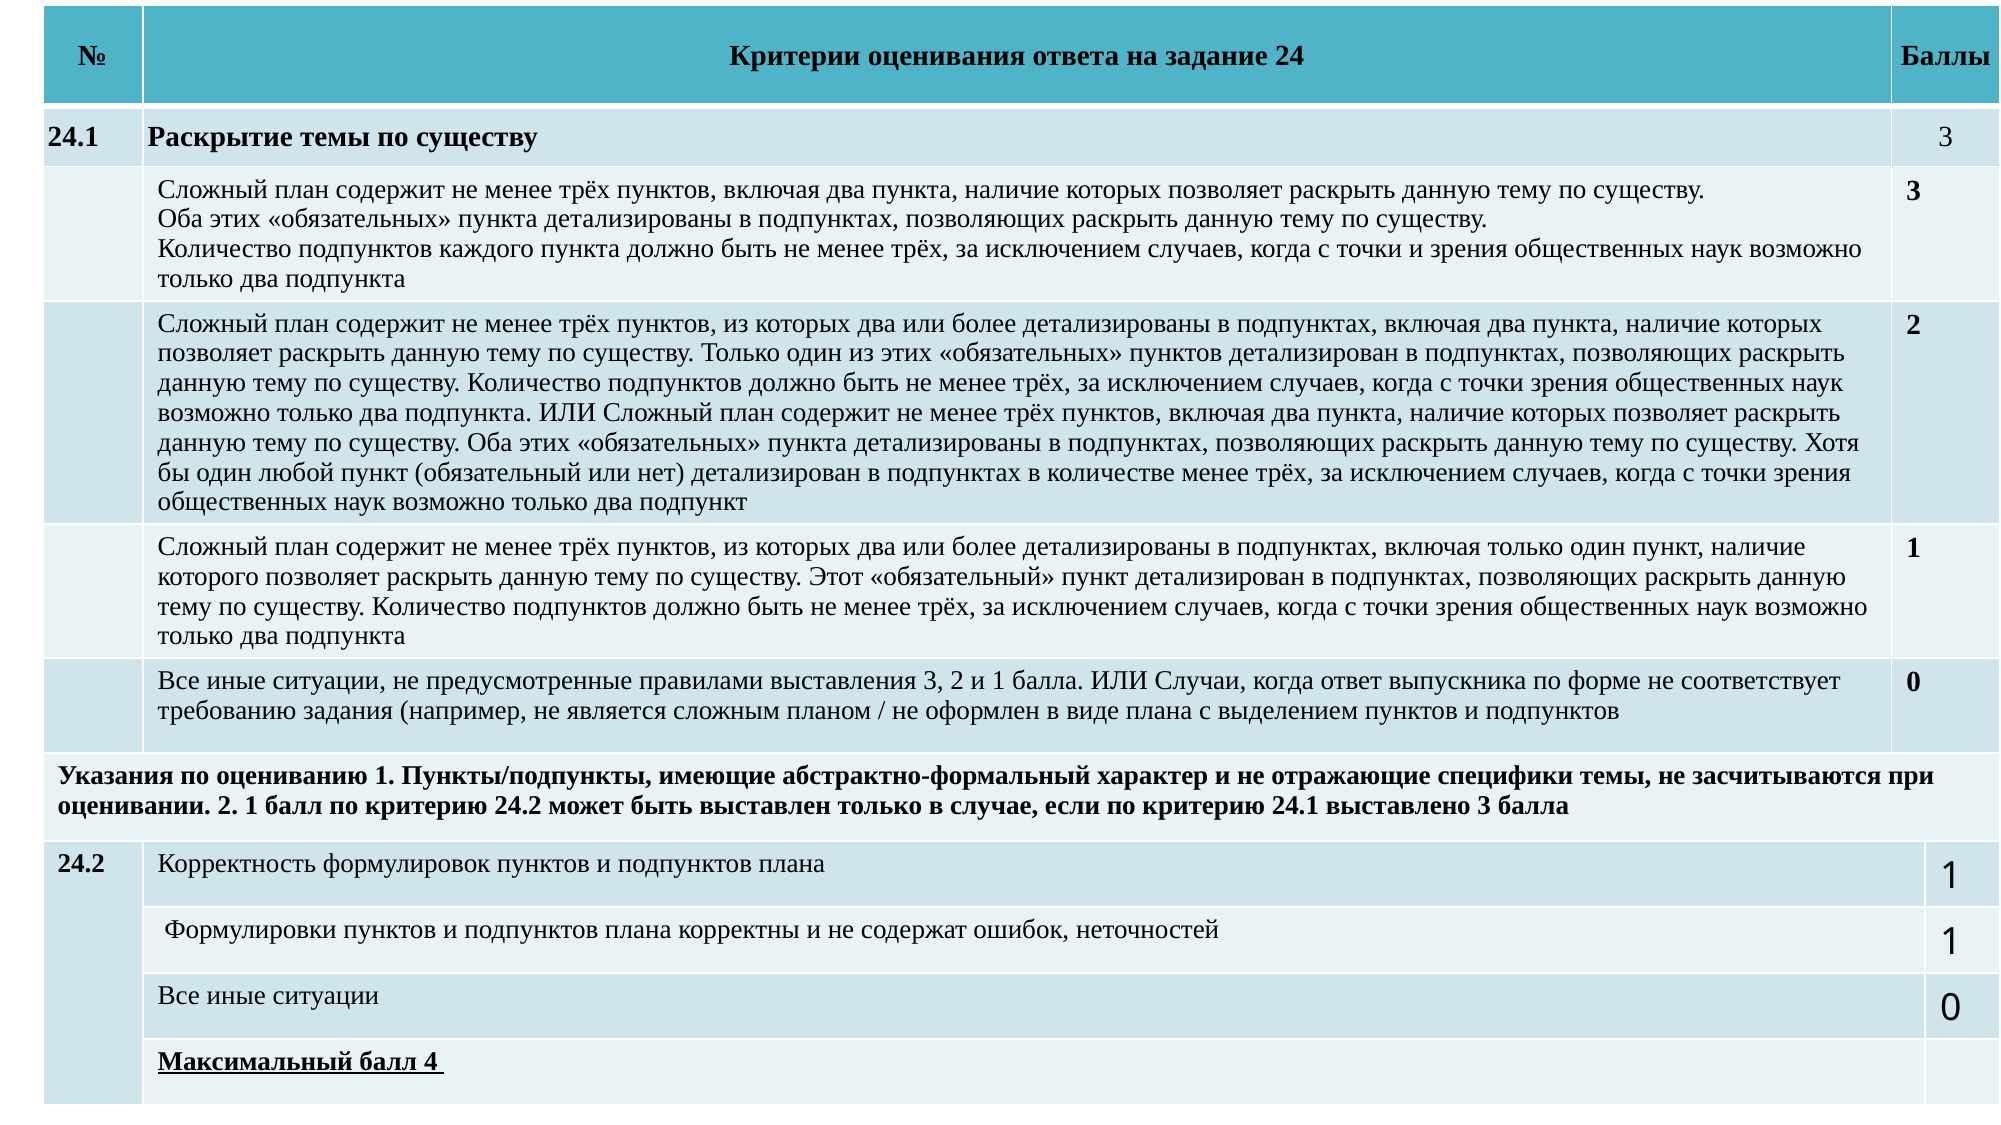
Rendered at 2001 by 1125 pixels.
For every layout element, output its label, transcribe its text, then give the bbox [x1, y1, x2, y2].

table_cell Формулировки пунктов и подпунктов плана корректны и не содержат ошибок, неточностей [144, 908, 1924, 972]
table_cell 1 [1926, 842, 1999, 906]
table_cell 0 [1926, 974, 1999, 1038]
table_cell 24.1 [44, 109, 142, 166]
table_cell Указания по оцениванию 1. Пункты/подпункты, имеющие абстрактно-формальный характер и не отражающие специфики темы, не засчитываются при оценивании. 2. 1 балл по критерию 24.2 может быть выставлен только в случае, если по критерию 24.1 выставлено 3 балла [44, 754, 1999, 840]
table_cell 1 [1926, 908, 1999, 972]
table_cell [1926, 1040, 1999, 1104]
table_cell 1 [1892, 525, 1999, 657]
table_cell 0 [1892, 659, 1999, 752]
table_cell 2 [1892, 302, 1999, 523]
table_cell 24.2 [44, 842, 142, 1104]
table_cell Все иные ситуации, не предусмотренные правилами выставления 3, 2 и 1 балла. ИЛИ Случаи, когда ответ выпускника по форме не соответствует требованию задания (например, не является сложным планом / не оформлен в виде плана с выделением пунктов и подпунктов [144, 659, 1891, 752]
table_cell [44, 167, 142, 300]
table_cell 3 [1892, 109, 1999, 166]
table_cell 3 [1892, 167, 1999, 300]
table_cell Корректность формулировок пунктов и подпунктов плана [144, 842, 1924, 906]
table_cell [44, 659, 142, 752]
table_cell Максимальный балл 4 [144, 1040, 1924, 1104]
table_cell Раскрытие темы по существу [144, 109, 1891, 166]
table_cell Сложный план содержит не менее трёх пунктов, из которых два или более детализированы в подпунктах, включая два пункта, наличие которых позволяет раскрыть данную тему по существу. Только один из этих «обязательных» пунктов детализирован в подпунктах, позволяющих раскрыть данную тему по существу. Количество подпунктов должно быть не менее трёх, за исключением случаев, когда с точки зрения общественных наук возможно только два подпункта. ИЛИ Сложный план содержит не менее трёх пунктов, включая два пункта, наличие которых позволяет раскрыть данную тему по существу. Оба этих «обязательных» пункта детализированы в подпунктах, позволяющих раскрыть данную тему по существу. Хотя бы один любой пункт (обязательный или нет) детализирован в подпунктах в количестве менее трёх, за исключением случаев, когда с точки зрения общественных наук возможно только два подпункт [144, 302, 1891, 523]
table_header Баллы [1892, 6, 1999, 103]
table_cell [44, 302, 142, 523]
table_header № [44, 6, 142, 103]
table_cell Все иные ситуации [144, 974, 1924, 1038]
table_cell Сложный план содержит не менее трёх пунктов, из которых два или более детализированы в подпунктах, включая только один пункт, наличие которого позволяет раскрыть данную тему по существу. Этот «обязательный» пункт детализирован в подпунктах, позволяющих раскрыть данную тему по существу. Количество подпунктов должно быть не менее трёх, за исключением случаев, когда с точки зрения общественных наук возможно только два подпункта [144, 525, 1891, 657]
table_cell Сложный план содержит не менее трёх пунктов, включая два пункта, наличие которых позволяет раскрыть данную тему по существу. Оба этих «обязательных» пункта детализированы в подпунктах, позволяющих раскрыть данную тему по существу. Количество подпунктов каждого пункта должно быть не менее трёх, за исключением случаев, когда с точки и зрения общественных наук возможно только два подпункта [144, 167, 1891, 300]
table_cell [44, 525, 142, 657]
table_header Критерии оценивания ответа на задание 24 [144, 6, 1891, 103]
